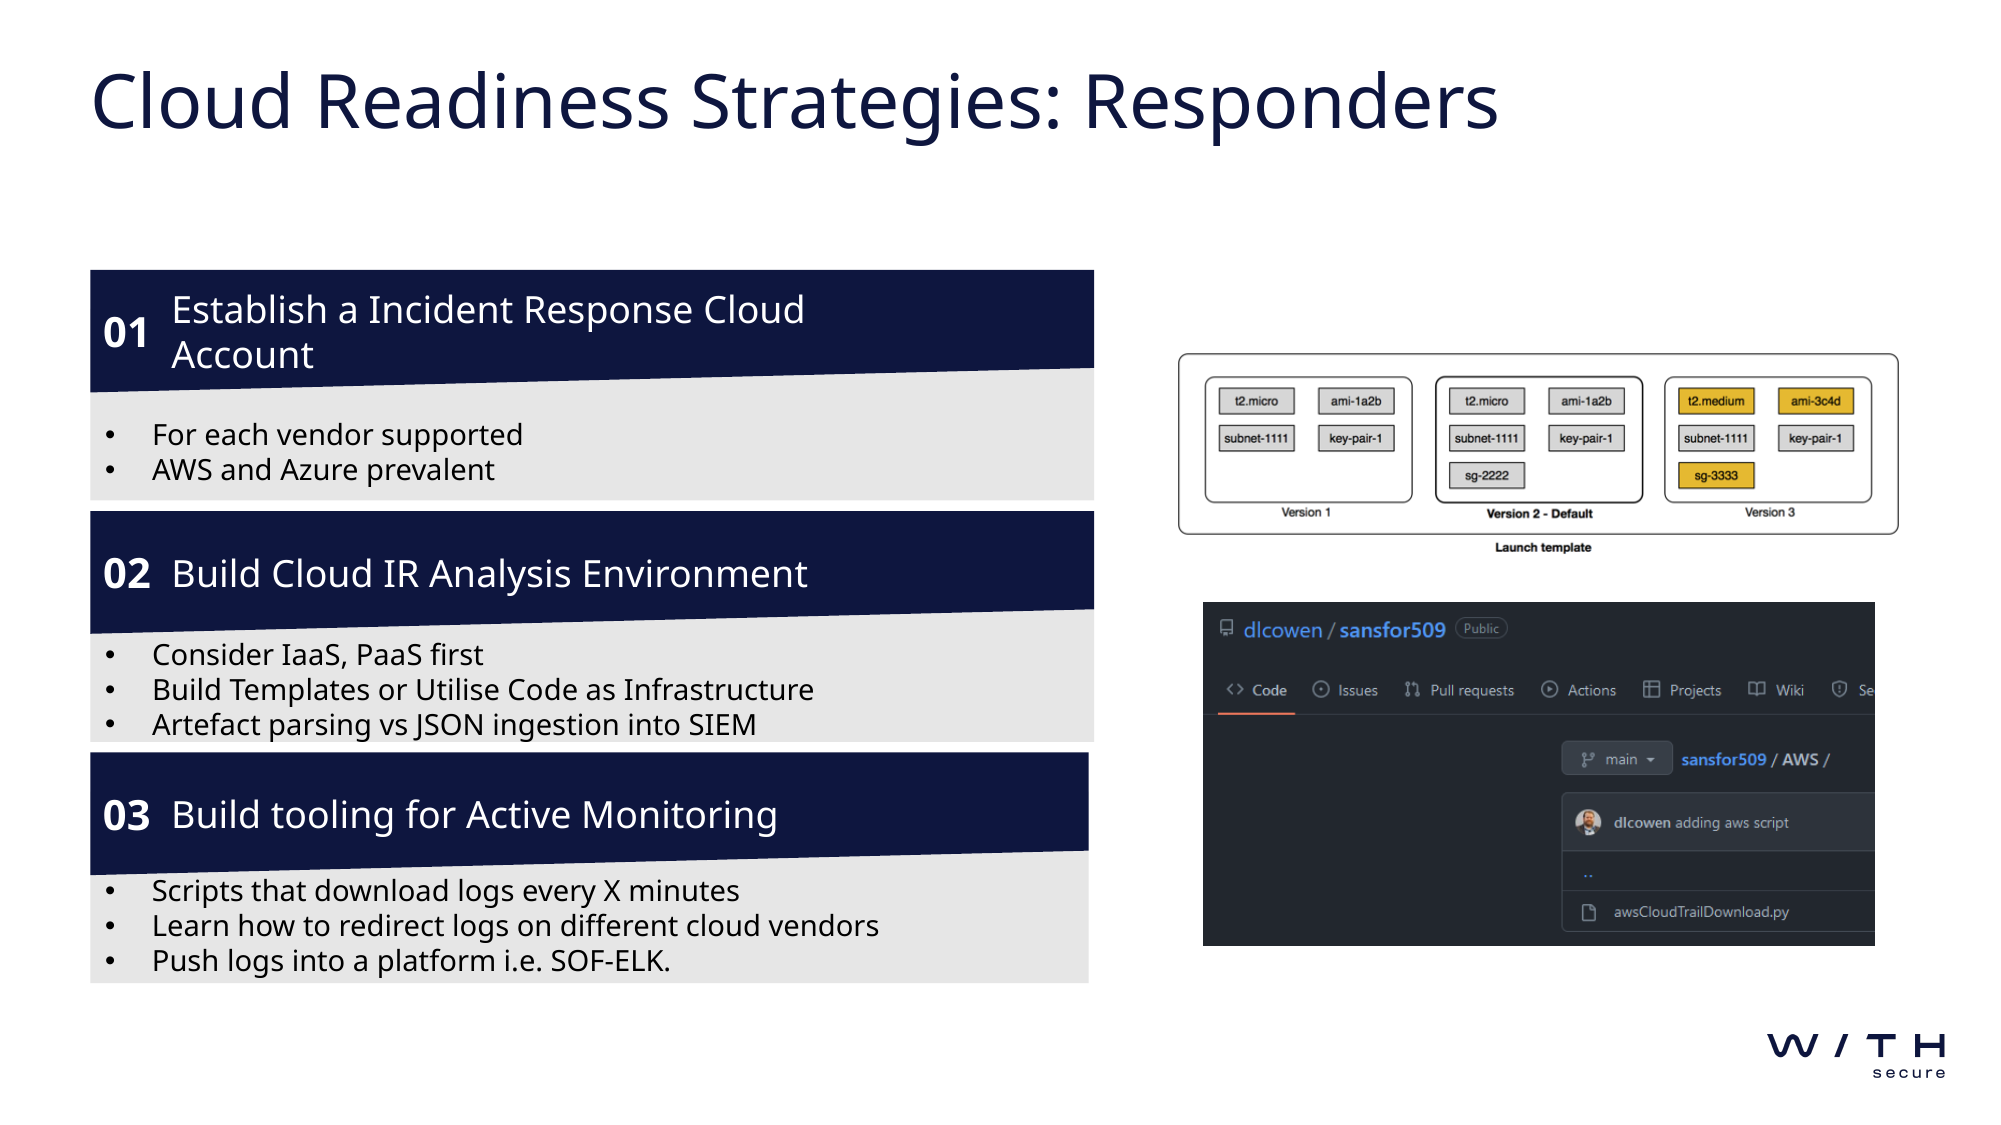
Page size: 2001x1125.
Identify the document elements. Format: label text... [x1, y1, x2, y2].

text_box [90, 531, 1095, 751]
text_box Scripts that download logs every X minutes Learn how to redirect logs on different cloud vendors Push logs into a platform i.e. SOF-ELK. [90, 865, 1083, 985]
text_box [90, 269, 1095, 531]
picture [1203, 602, 1875, 946]
picture [1767, 1034, 1945, 1078]
title Cloud Readiness Strategies: Responders [90, 10, 1886, 199]
text_box 03 [90, 781, 164, 846]
text_box Build tooling for Active Monitoring [156, 783, 951, 844]
text_box [90, 752, 1089, 865]
picture [1154, 325, 1924, 567]
text_box [544, 851, 1089, 984]
